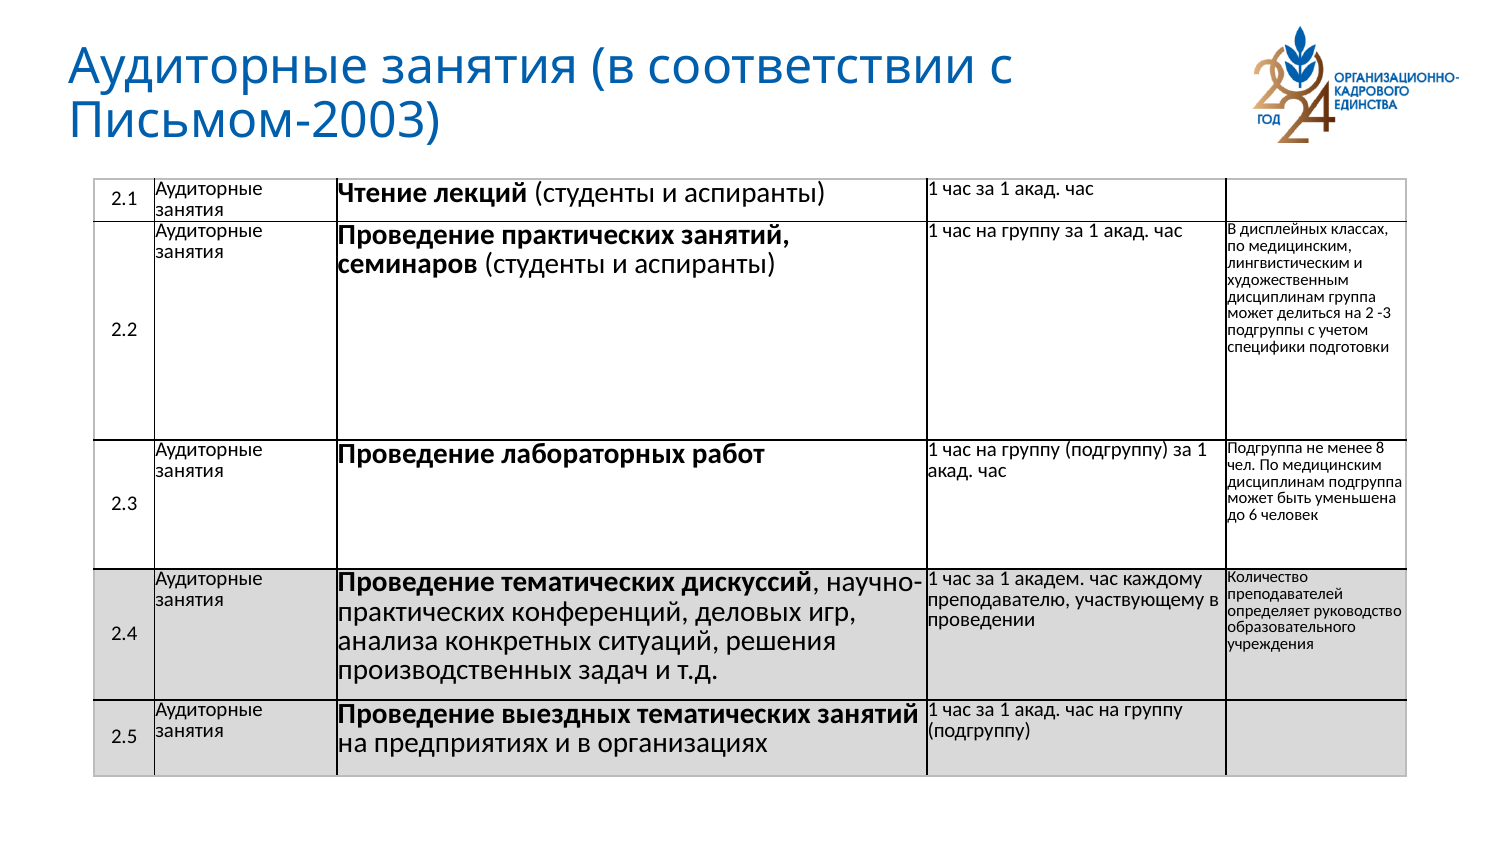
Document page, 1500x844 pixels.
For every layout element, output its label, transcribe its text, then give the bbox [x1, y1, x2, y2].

table_cell [1227, 701, 1405, 775]
table_cell Количество преподавателей определяет руководство образовательного учреждения [1227, 570, 1405, 699]
title Аудиторные занятия (в соответствии с Письмом-2003) [53, 49, 1179, 157]
table_cell 2.4 [95, 570, 154, 699]
picture [1252, 26, 1459, 143]
table_cell В дисплейных классах, по медицинским, лингвистическим и художественным дисциплинам группа может делиться на 2 -3 подгруппы с учетом специфики подготовки [1227, 222, 1405, 439]
table_cell Проведение тематических дискуссий, научно-практических конференций, деловых игр, анализа конкретных ситуаций, решения производственных задач и т.д. [338, 570, 926, 699]
table_cell Аудиторные занятия [155, 222, 336, 439]
table_cell 1 час за 1 акад. час на группу (подгруппу) [928, 701, 1225, 775]
table_header 2.1 [95, 180, 154, 221]
table_cell 1 час за 1 академ. час каждому преподавателю, участвующему в проведении [928, 570, 1225, 699]
table_header Чтение лекций (студенты и аспиранты) [338, 180, 926, 221]
table_cell Аудиторные занятия [155, 441, 336, 568]
table_cell 2.3 [95, 441, 154, 568]
table_cell Проведение практических занятий, семинаров (студенты и аспиранты) [338, 222, 926, 439]
table_cell Аудиторные занятия [155, 701, 336, 775]
table_cell 2.5 [95, 701, 154, 775]
table_cell Проведение лабораторных работ [338, 441, 926, 568]
table_header 1 час за 1 акад. час [928, 180, 1225, 221]
table_header [1227, 180, 1405, 221]
table_cell Аудиторные занятия [155, 570, 336, 699]
table_cell Проведение выездных тематических занятий на предприятиях и в организациях [338, 701, 926, 775]
table_cell Подгруппа не менее 8 чел. По медицинским дисциплинам подгруппа может быть уменьшена до 6 человек [1227, 441, 1405, 568]
table_cell 1 час на группу (подгруппу) за 1 акад. час [928, 441, 1225, 568]
table_cell 1 час на группу за 1 акад. час [928, 222, 1225, 439]
table_header Аудиторные занятия [155, 180, 336, 221]
table_cell 2.2 [95, 222, 154, 439]
